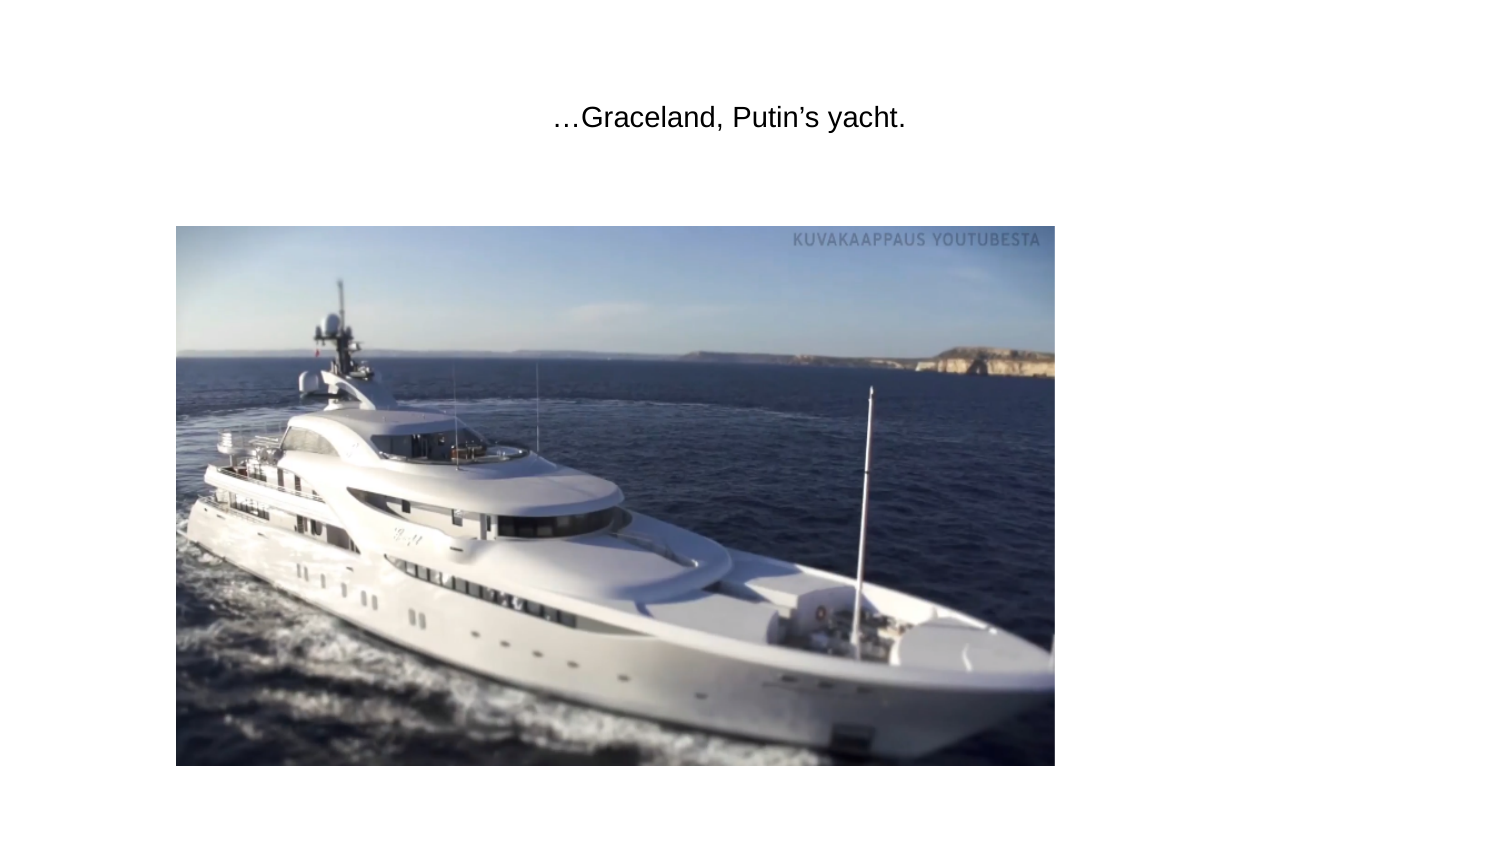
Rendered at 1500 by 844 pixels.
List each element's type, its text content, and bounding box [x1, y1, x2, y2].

picture [176, 225, 1056, 766]
text_box …Graceland, Putin’s yacht. [537, 91, 1287, 141]
